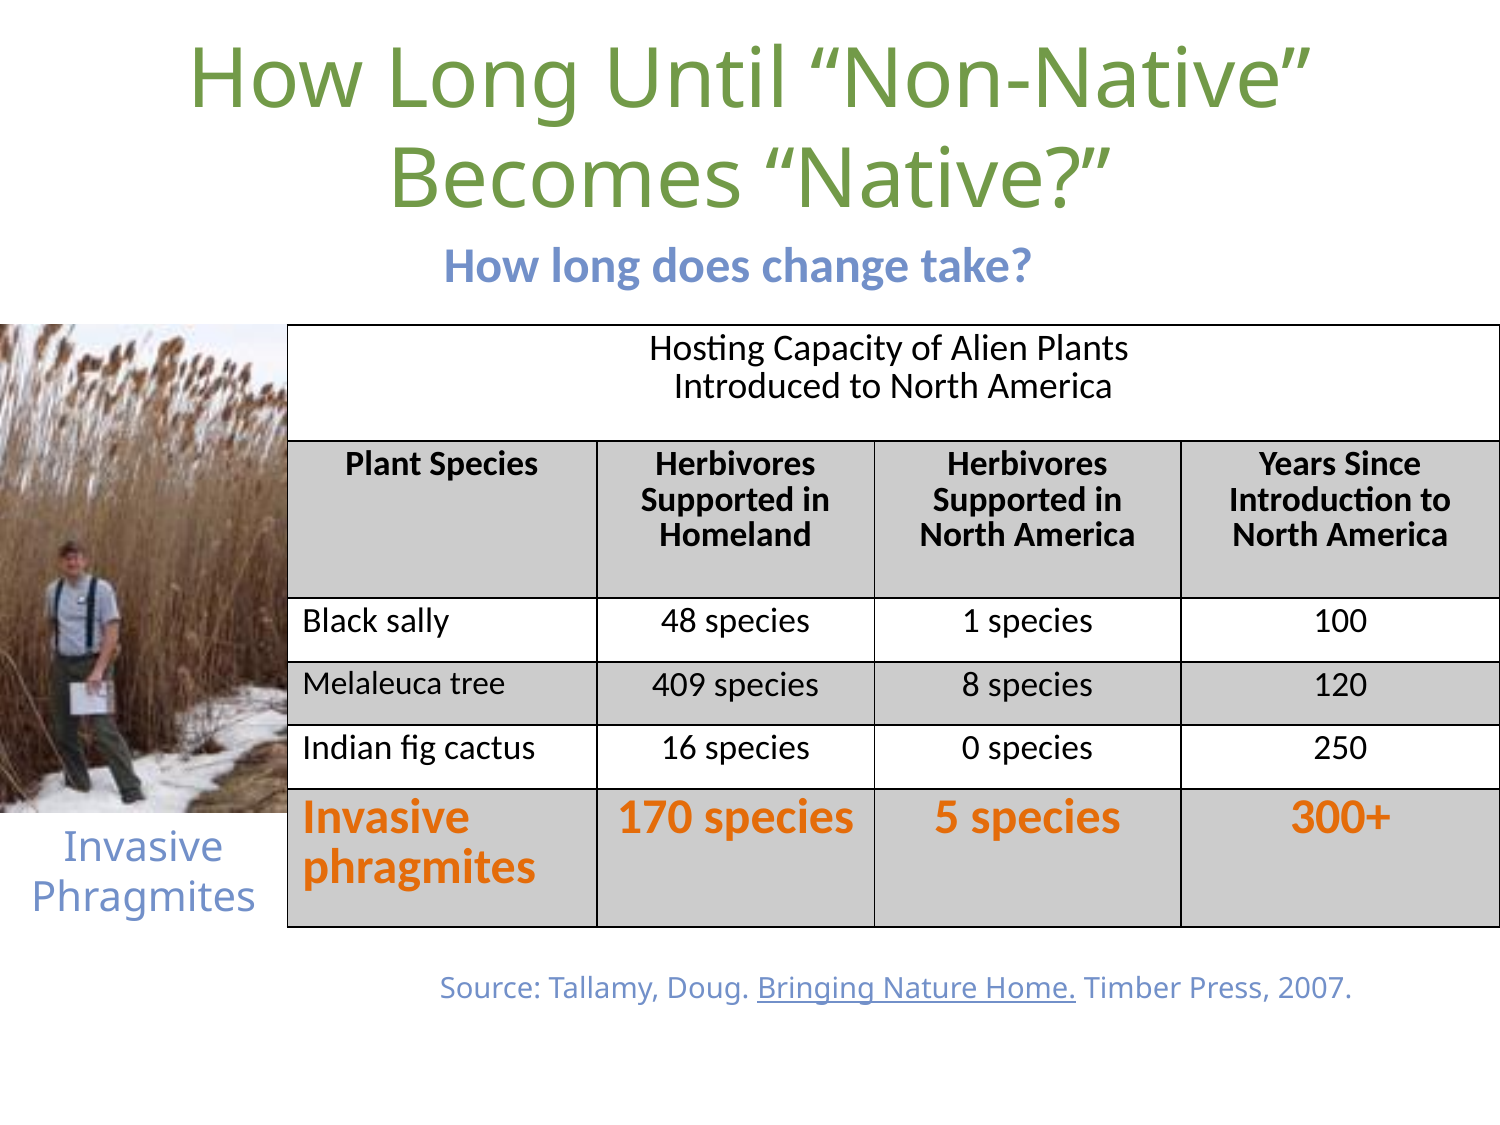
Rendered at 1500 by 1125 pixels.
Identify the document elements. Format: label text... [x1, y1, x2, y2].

text_box Invasive Phragmites [0, 820, 287, 928]
text_box Source: Tallamy, Doug. Bringing Nature Home. Timber Press, 2007. [425, 962, 1425, 1013]
table_cell 5 species [875, 790, 1180, 926]
table_header Hosting Capacity of Alien Plants Introduced to North America [289, 326, 1499, 440]
table_cell 48 species [598, 599, 874, 661]
table_cell Herbivores Supported in North America [875, 442, 1180, 597]
table_cell Plant Species [291, 442, 596, 597]
table_cell 120 [1182, 663, 1499, 724]
table_cell Herbivores Supported in Homeland [598, 442, 874, 597]
text_box How long does change take? [0, 224, 1500, 300]
table_cell 170 species [598, 790, 874, 926]
table_cell Melaleuca tree [291, 663, 596, 724]
table_cell 250 [1182, 726, 1499, 788]
table_cell Invasive phragmites [288, 790, 596, 926]
table_cell 1 species [875, 599, 1180, 661]
title How Long Until “Non-Native” Becomes “Native?” [0, 0, 1500, 224]
table_cell 16 species [598, 726, 874, 788]
table_cell Indian fig cactus [291, 726, 596, 788]
table_cell 8 species [875, 663, 1180, 724]
table_cell Years Since Introduction to North America [1182, 442, 1499, 597]
table_cell 300+ [1182, 790, 1499, 926]
table_cell 409 species [598, 663, 874, 724]
table_cell 0 species [875, 726, 1180, 788]
table_cell Black sally [291, 599, 596, 661]
picture [0, 324, 288, 813]
table_cell 100 [1182, 599, 1499, 661]
